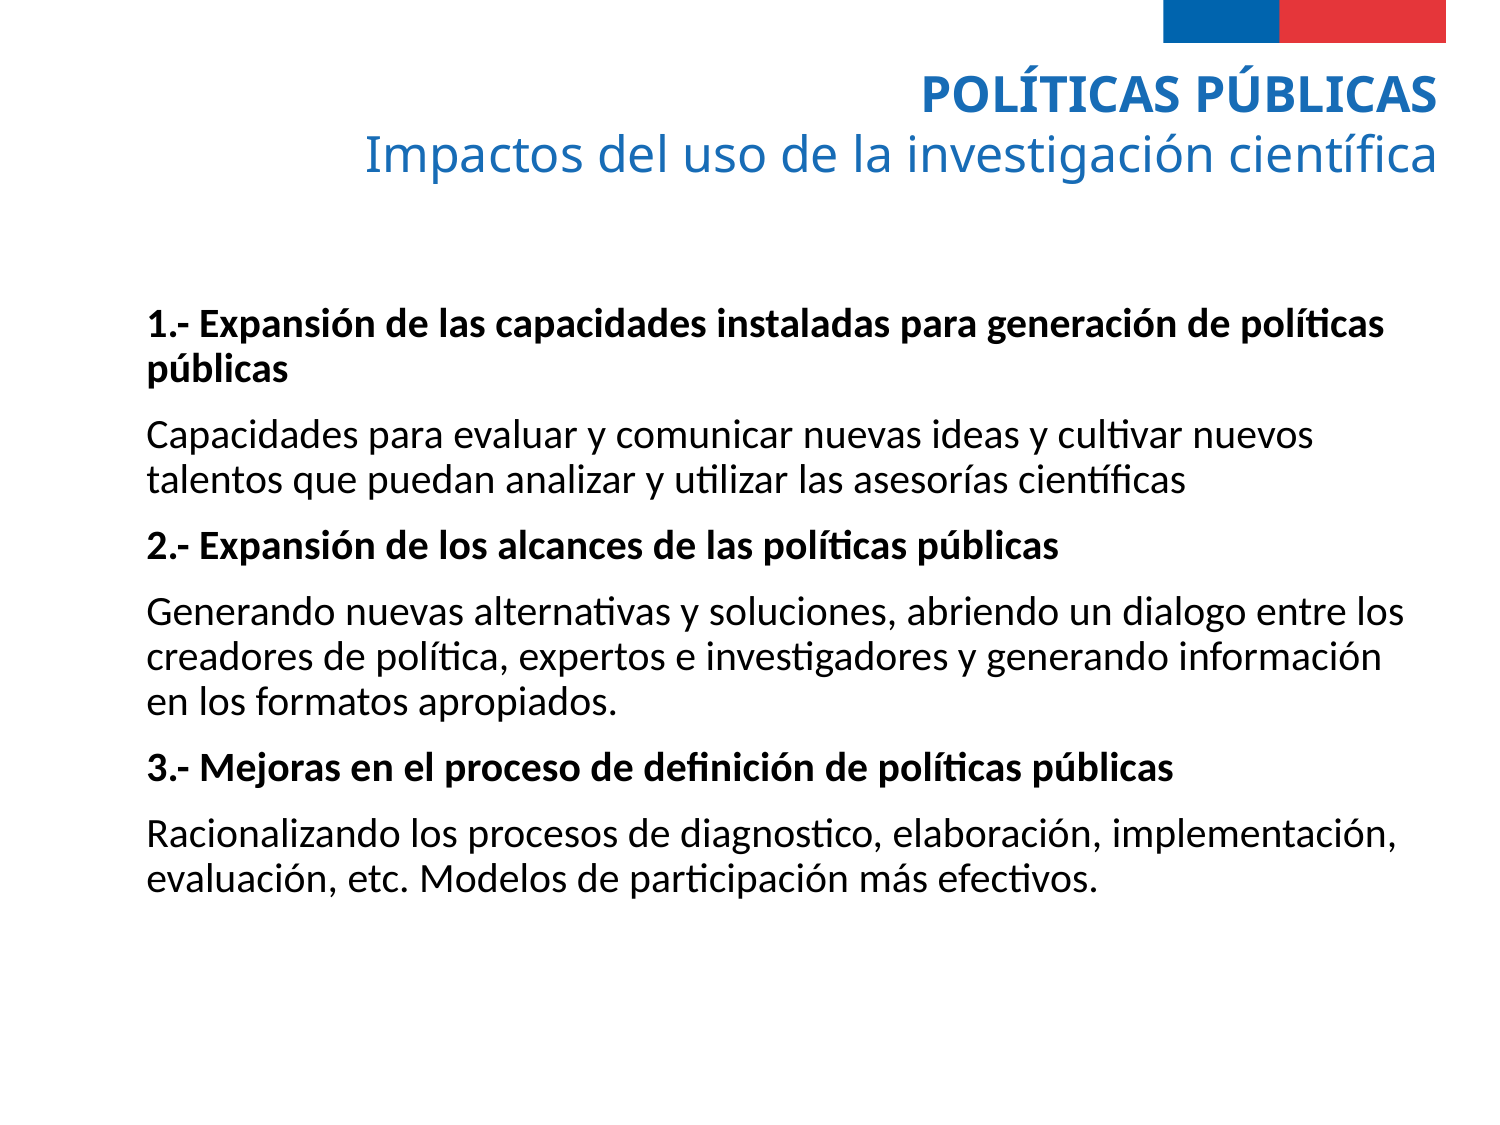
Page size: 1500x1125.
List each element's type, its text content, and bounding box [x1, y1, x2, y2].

text_box POLÍTICAS PÚBLICAS Impactos del uso de la investigación científica [103, 0, 1454, 155]
text_box 1.- Expansión de las capacidades instaladas para generación de políticas públicas Capacidades para evaluar y comunicar nuevas ideas y cultivar nuevos talentos que puedan analizar y utilizar las asesorías científicas 2.- Expansión de los alcances de las políticas públicas Generando nuevas alternativas y soluciones, abriendo un dialogo entre los creadores de política, expertos e investigadores y generando información en los formatos apropiados. 3.- Mejoras en el proceso de definición de políticas públicas Racionalizando los procesos de diagnostico, elaboración, implementación, evaluación, etc. Modelos de participación más efectivos. [131, 294, 1426, 1008]
picture [1163, 0, 1446, 43]
